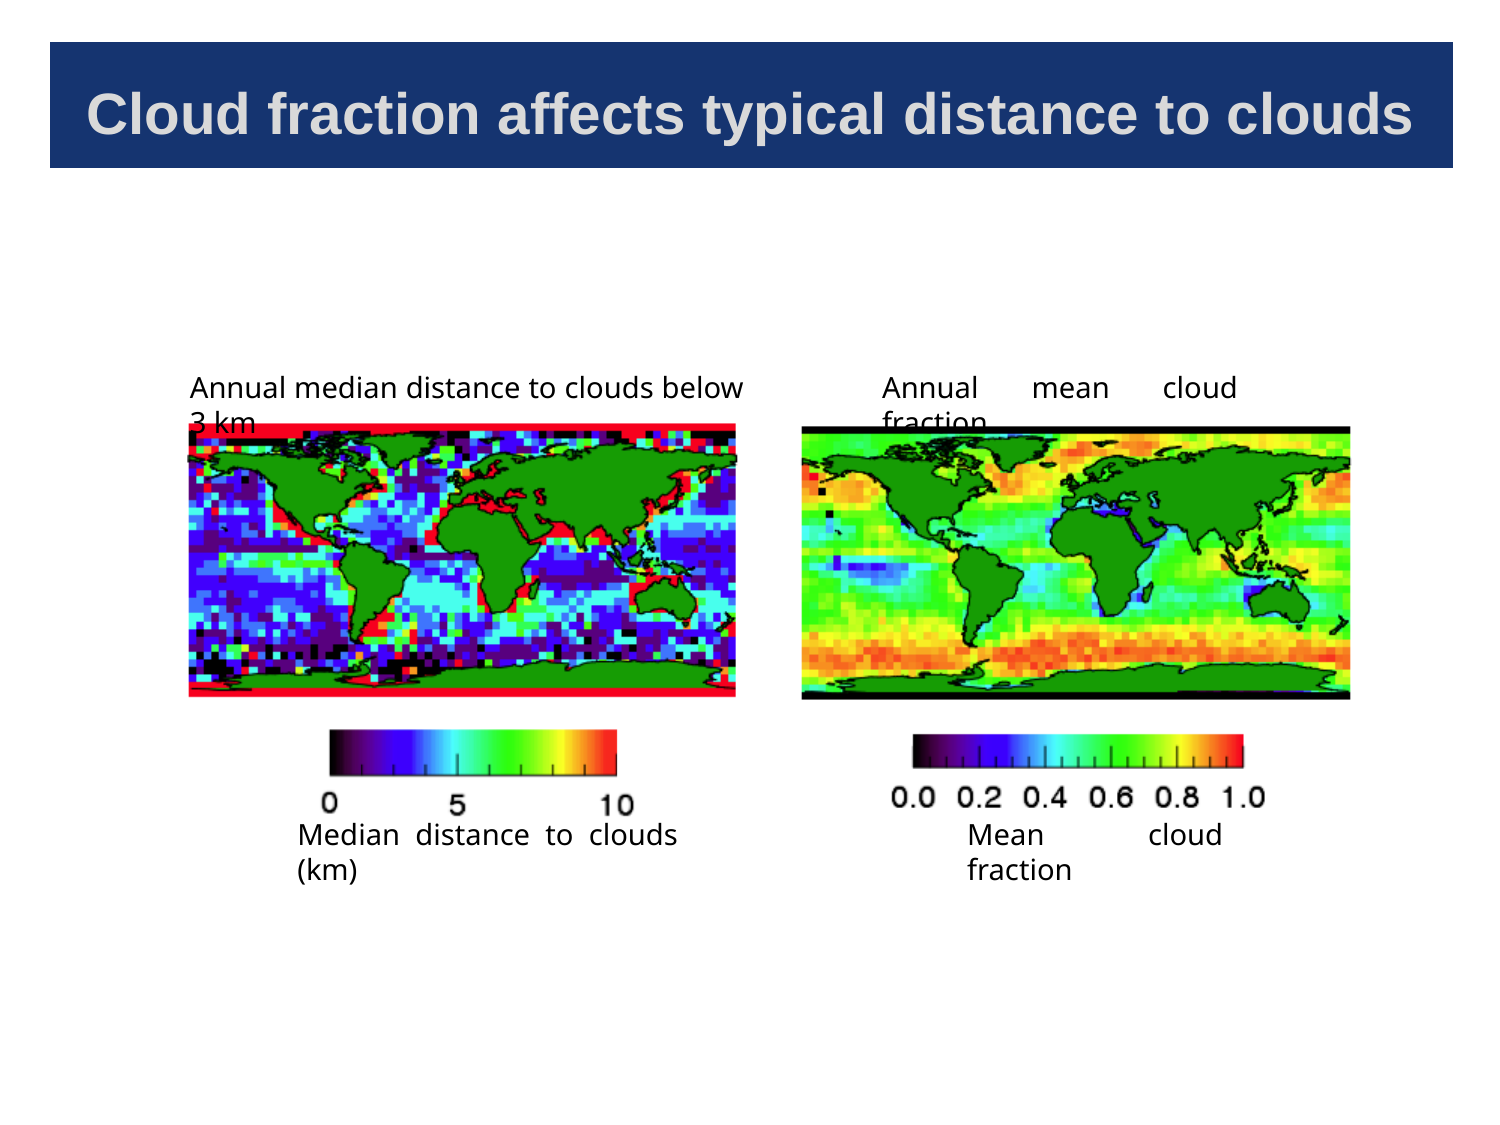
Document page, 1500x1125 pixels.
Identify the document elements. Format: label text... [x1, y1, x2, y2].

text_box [173, 359, 1369, 862]
text_box Cloud fraction affects typical distance to clouds [44, 37, 1458, 173]
